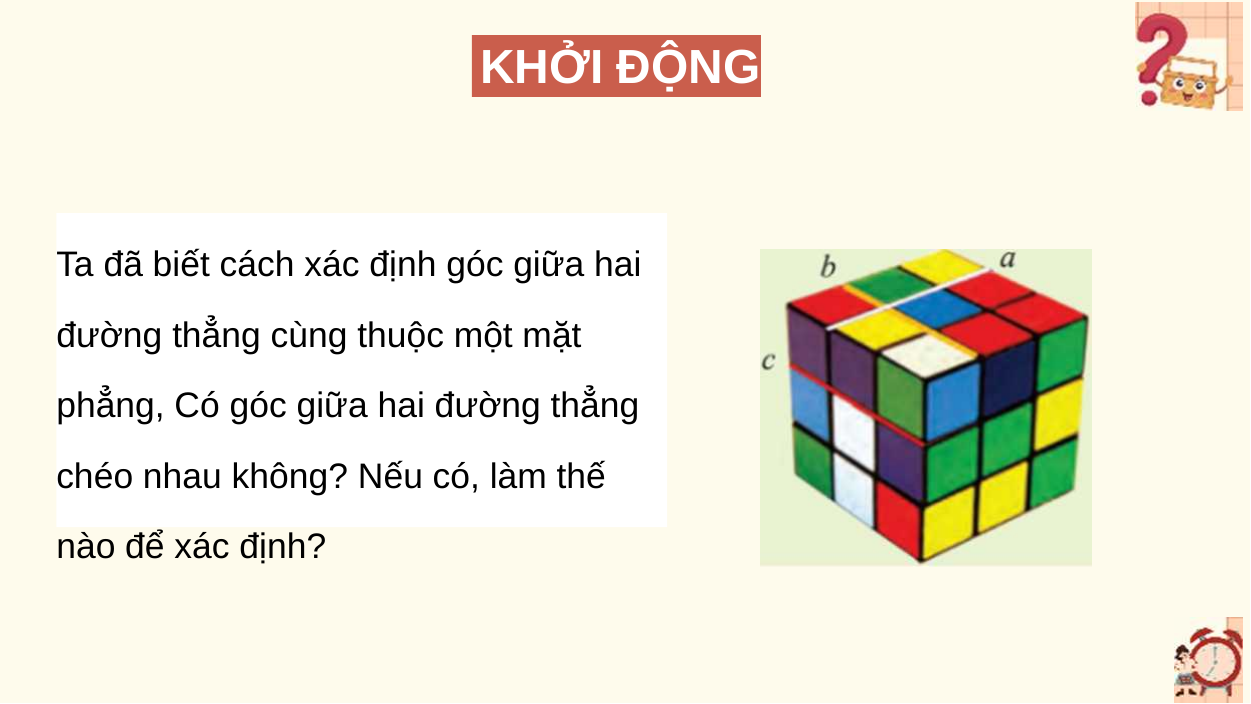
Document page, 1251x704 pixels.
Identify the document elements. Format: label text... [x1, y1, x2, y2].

text_box KHỞI ĐỘNG [471, 35, 761, 97]
picture [1134, 2, 1243, 111]
text_box Ta đã biết cách xác định góc giữa hai đường thẳng cùng thuộc một mặt phẳng, Có góc giữa hai đường thẳng chéo nhau không? Nếu có, làm thế nào để xác định? [56, 213, 668, 528]
picture [1173, 616, 1243, 704]
picture [760, 248, 1092, 567]
